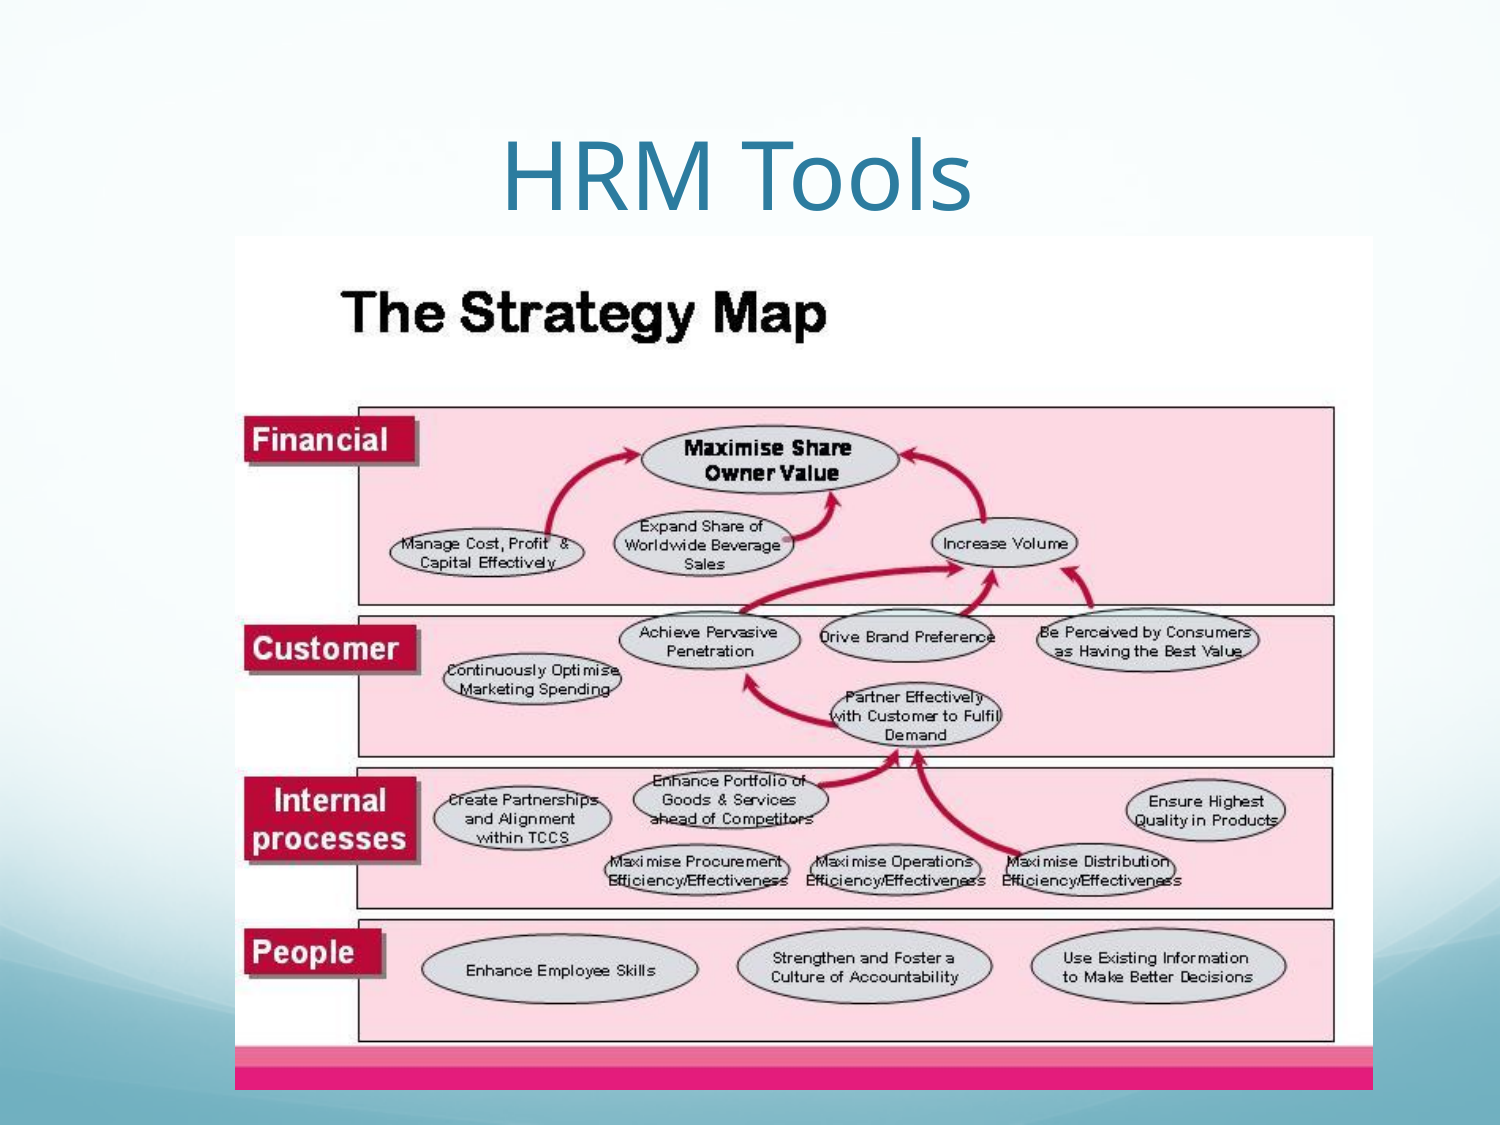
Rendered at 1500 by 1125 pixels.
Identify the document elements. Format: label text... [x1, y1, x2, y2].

title HRM Tools [90, 17, 1410, 237]
picture [234, 236, 1374, 1091]
